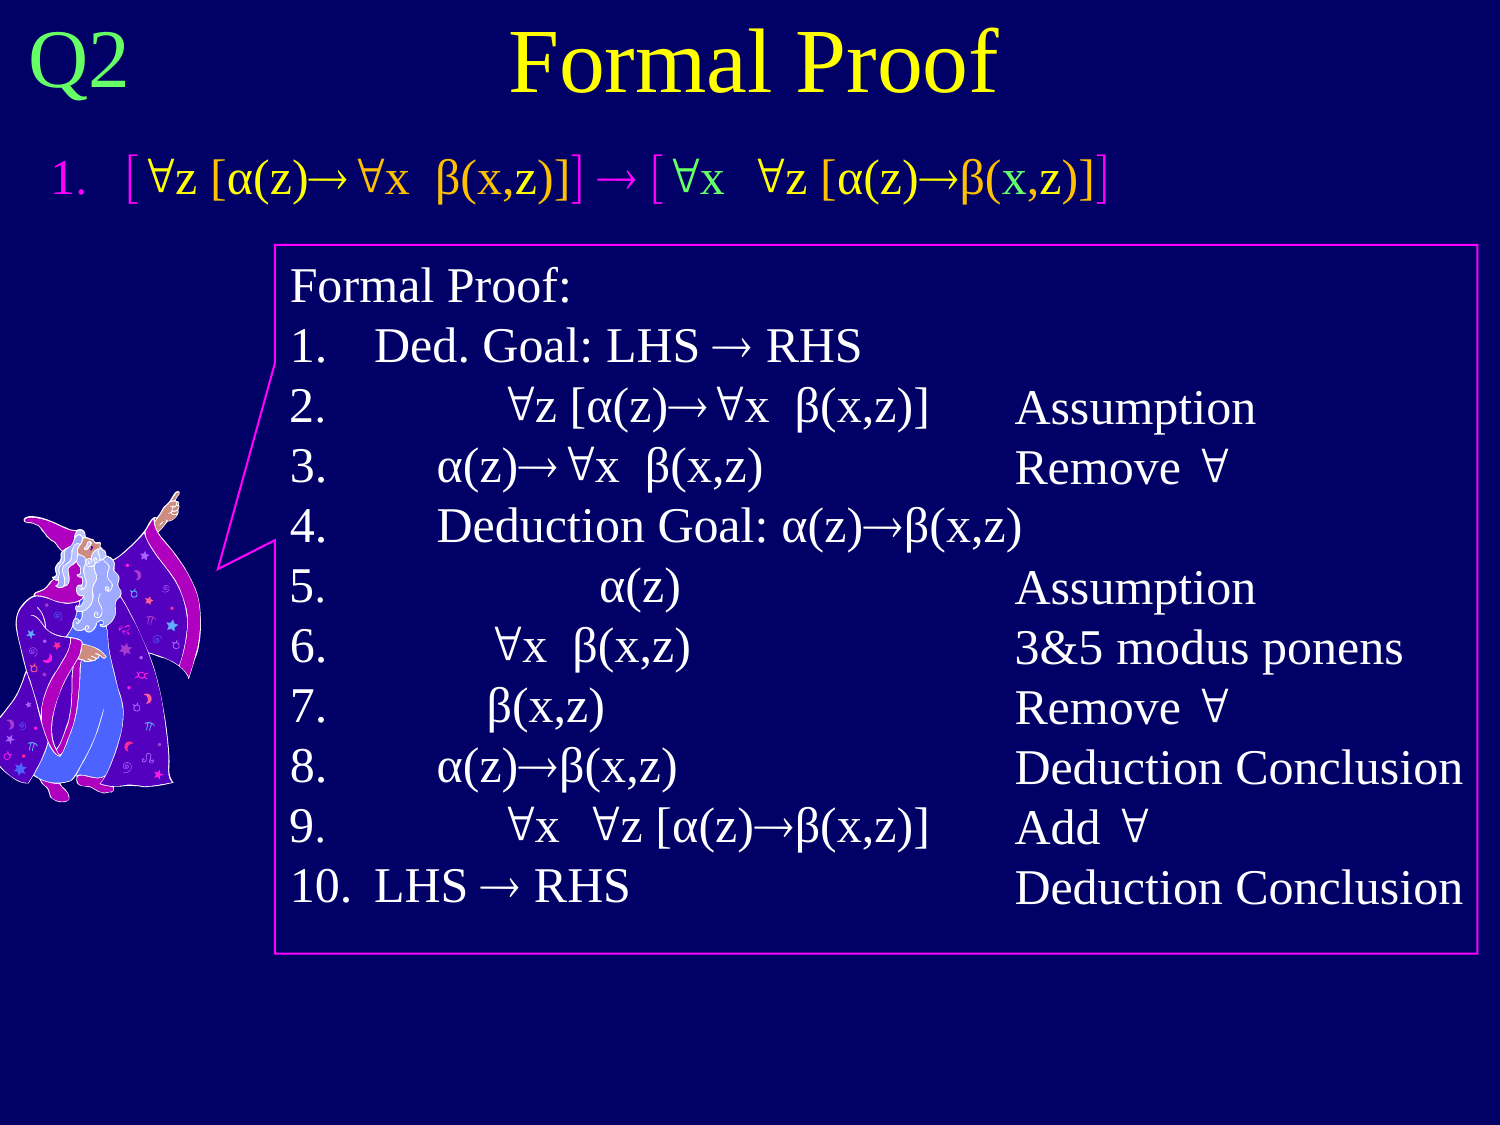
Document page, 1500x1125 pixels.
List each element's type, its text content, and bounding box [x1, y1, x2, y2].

text_box Q2 [13, 0, 145, 112]
text_box Formal Proof [116, 0, 1392, 150]
text_box Assumption Remove " Assumption 3&5 modus ponens Remove " Deduction Conclusion Add " Deduction Conclusion [999, 367, 1488, 922]
text_box ["z [α(z)"x β(x,z)]]  ["x "z [α(z)β(x,z)]] [35, 136, 1275, 212]
picture [0, 490, 205, 803]
text_box Formal Proof: Ded. Goal: LHS  RHS "z [α(z)"x β(x,z)] α(z)"x β(x,z) Deduction Goal: α(z)β(x,z) α(z) "x β(x,z) β(x,z) α(z)β(x,z) "x "z [α(z)β(x,z)] LHS  RHS [217, 244, 1478, 954]
